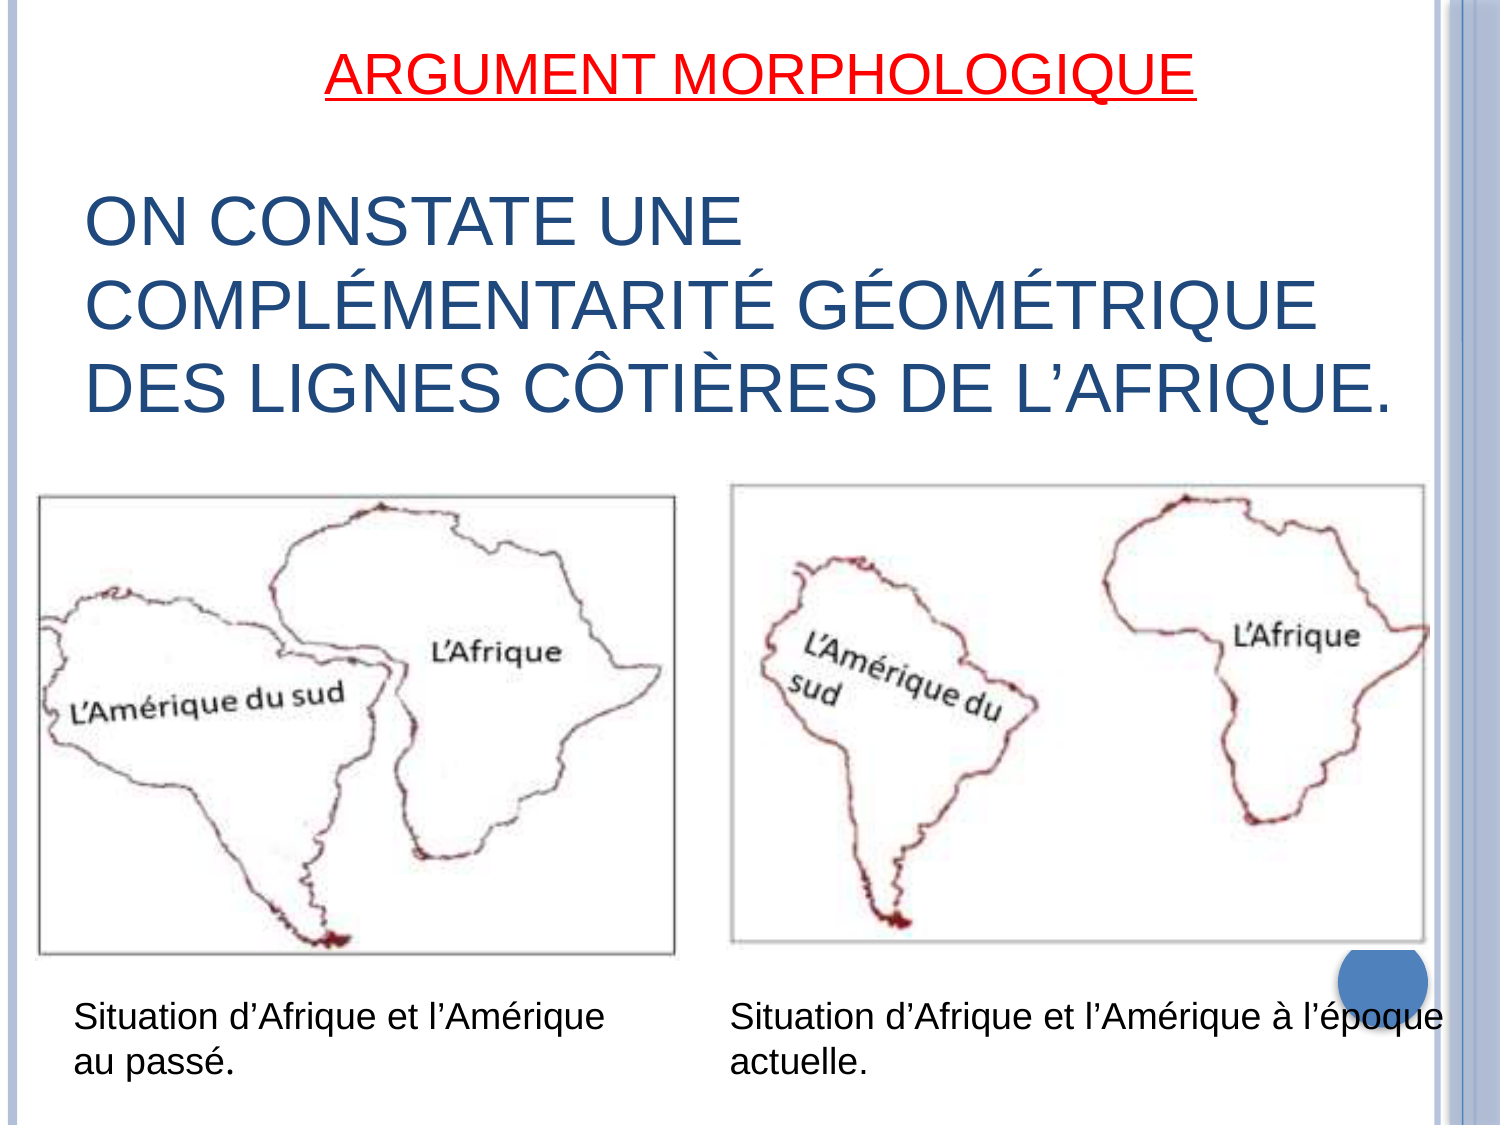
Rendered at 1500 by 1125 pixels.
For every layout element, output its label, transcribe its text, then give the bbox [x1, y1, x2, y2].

text_box Situation d’Afrique et l’Amérique au passé. [58, 984, 645, 1090]
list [34, 491, 681, 962]
picture [725, 479, 1431, 950]
title Argument morphologique On constate une complémentarité géométrique des lignes côtières de l’afrique. [70, 0, 1421, 504]
text_box Situation d’Afrique et l’Amérique à l’époque actuelle. [714, 984, 1465, 1090]
